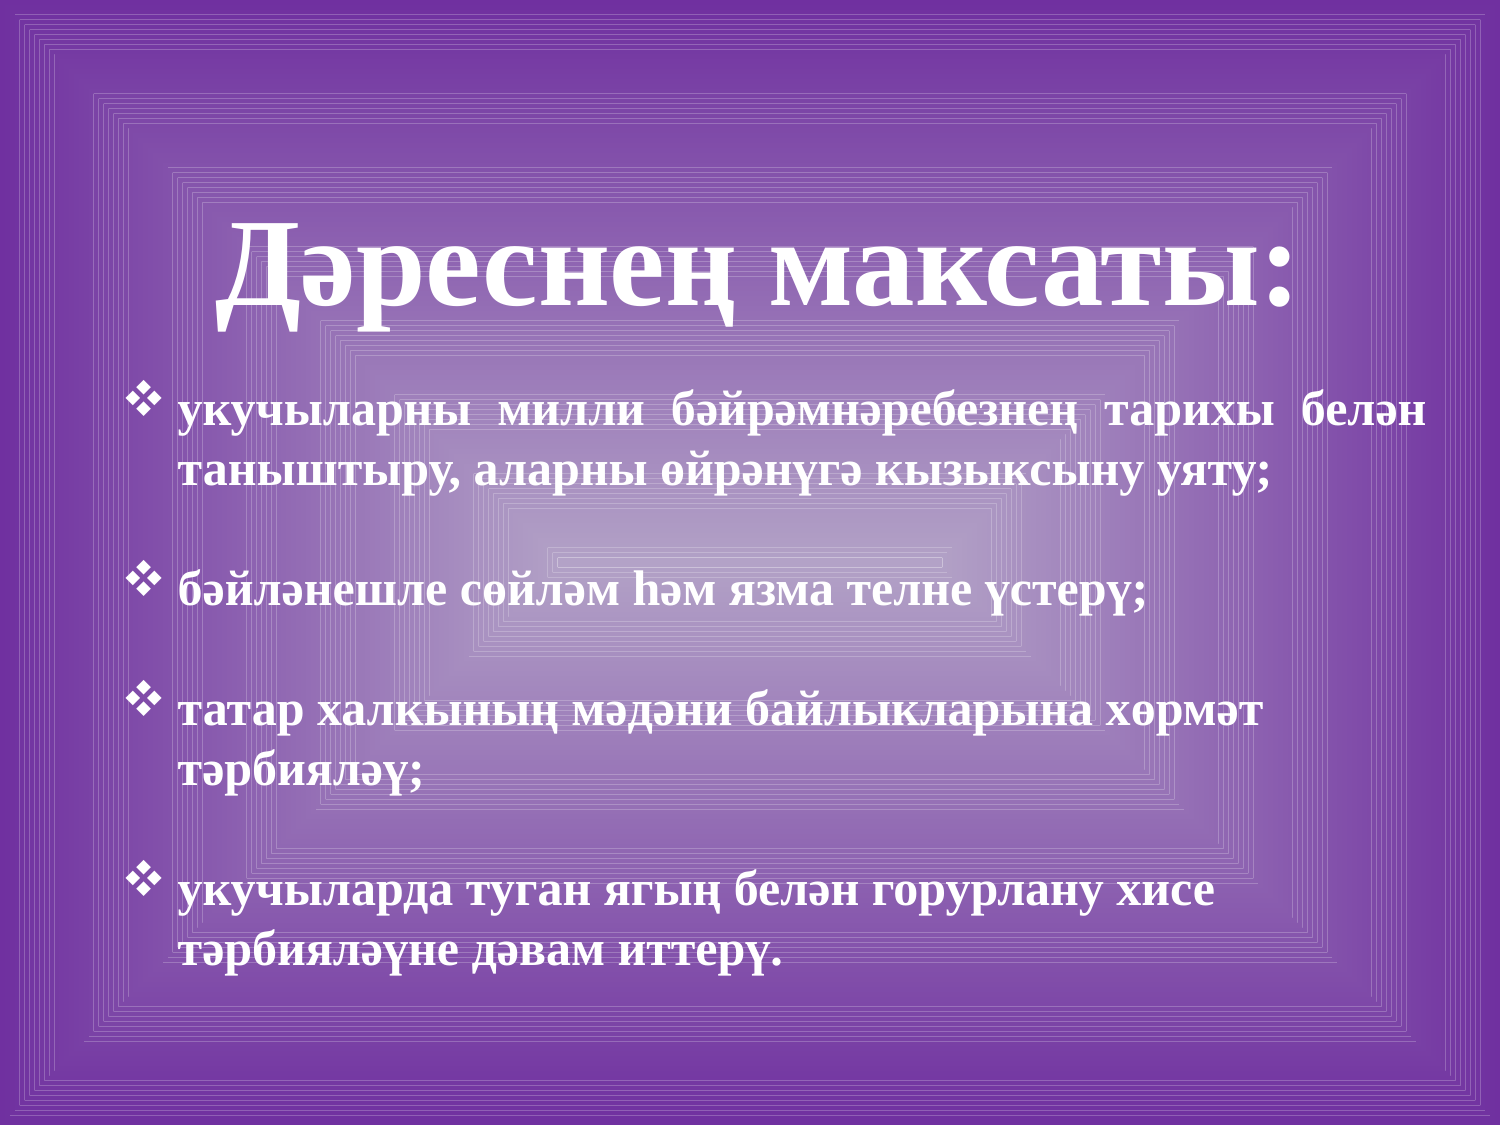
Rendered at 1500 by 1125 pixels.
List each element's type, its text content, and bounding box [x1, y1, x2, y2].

text_box Дәреснең максаты: укучыларны милли бәйрәмнәребезнең тарихы белән таныштыру, аларны өйрәнүгә кызыксыну уяту; бәйләнешле сөйләм һәм язма телне үстерү; татар халкының мәдәни байлыкларына хөрмәт тәрбияләү; укучыларда туган ягың белән горурлану хисе тәрбияләүне дәвам иттерү. [106, 172, 1442, 983]
